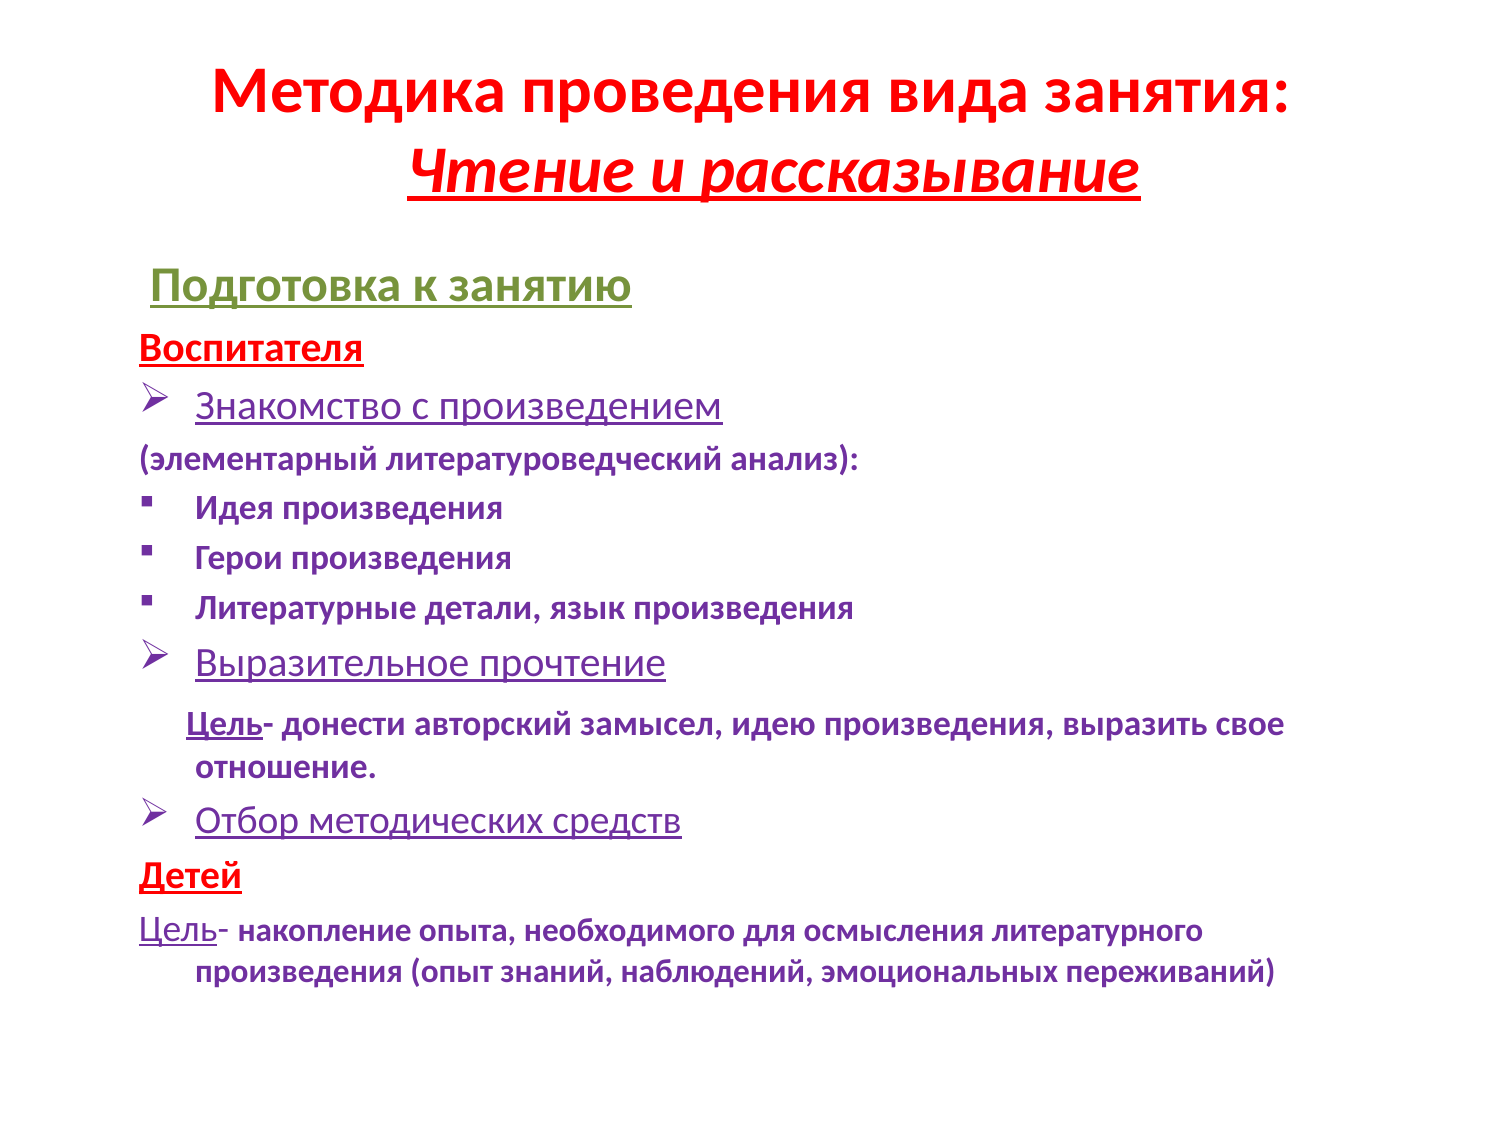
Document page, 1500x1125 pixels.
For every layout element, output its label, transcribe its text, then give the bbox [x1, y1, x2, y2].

list Подготовка к занятию Воспитателя Знакомство с произведением (элементарный литературоведческий анализ): Идея произведения Герои произведения Литературные детали, язык произведения Выразительное прочтение Цель- донести авторский замысел, идею произведения, выразить свое отношение. Отбор методических средств Детей Цель- накопление опыта, необходимого для осмысления литературного произведения (опыт знаний, наблюдений, эмоциональных переживаний) [123, 243, 1376, 1094]
title Методика проведения вида занятия: Чтение и рассказывание [53, 30, 1466, 220]
